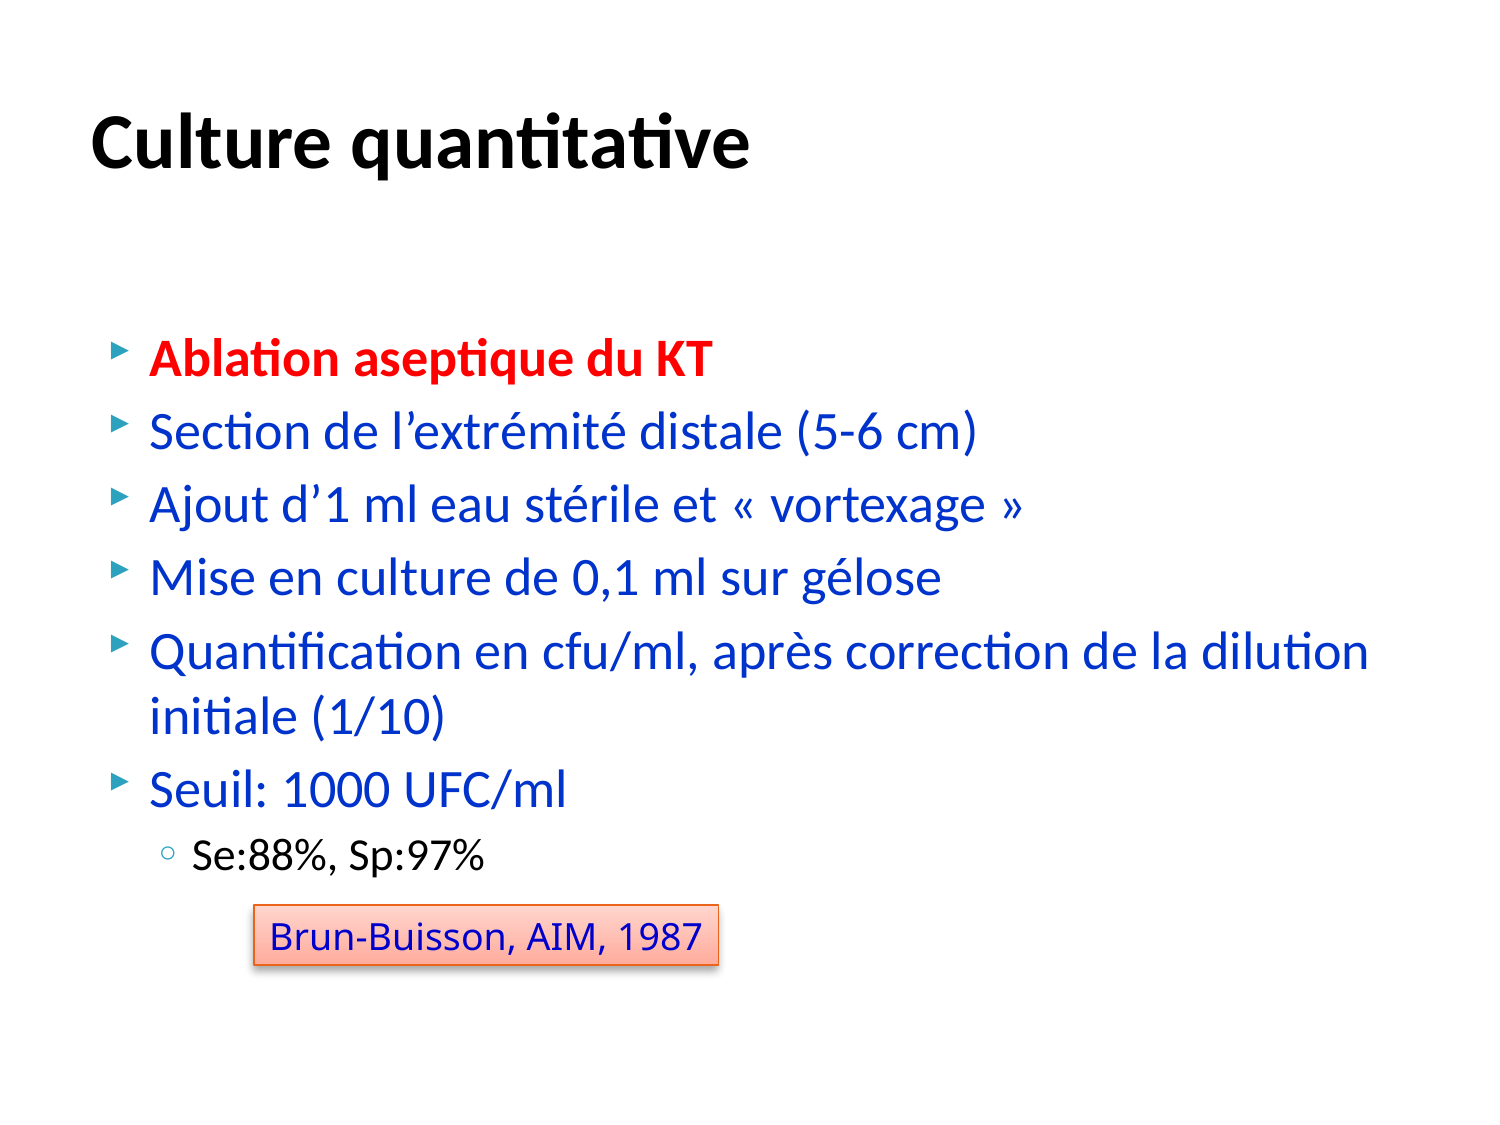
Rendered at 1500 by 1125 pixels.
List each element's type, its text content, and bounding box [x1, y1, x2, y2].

list Ablation aseptique du KT Section de l’extrémité distale (5-6 cm) Ajout d’1 ml eau stérile et « vortexage » Mise en culture de 0,1 ml sur gélose Quantification en cfu/ml, après correction de la dilution initiale (1/10) Seuil: 1000 UFC/ml Se:88%, Sp:97% [74, 314, 1426, 986]
title Culture quantitative [76, 42, 1427, 231]
